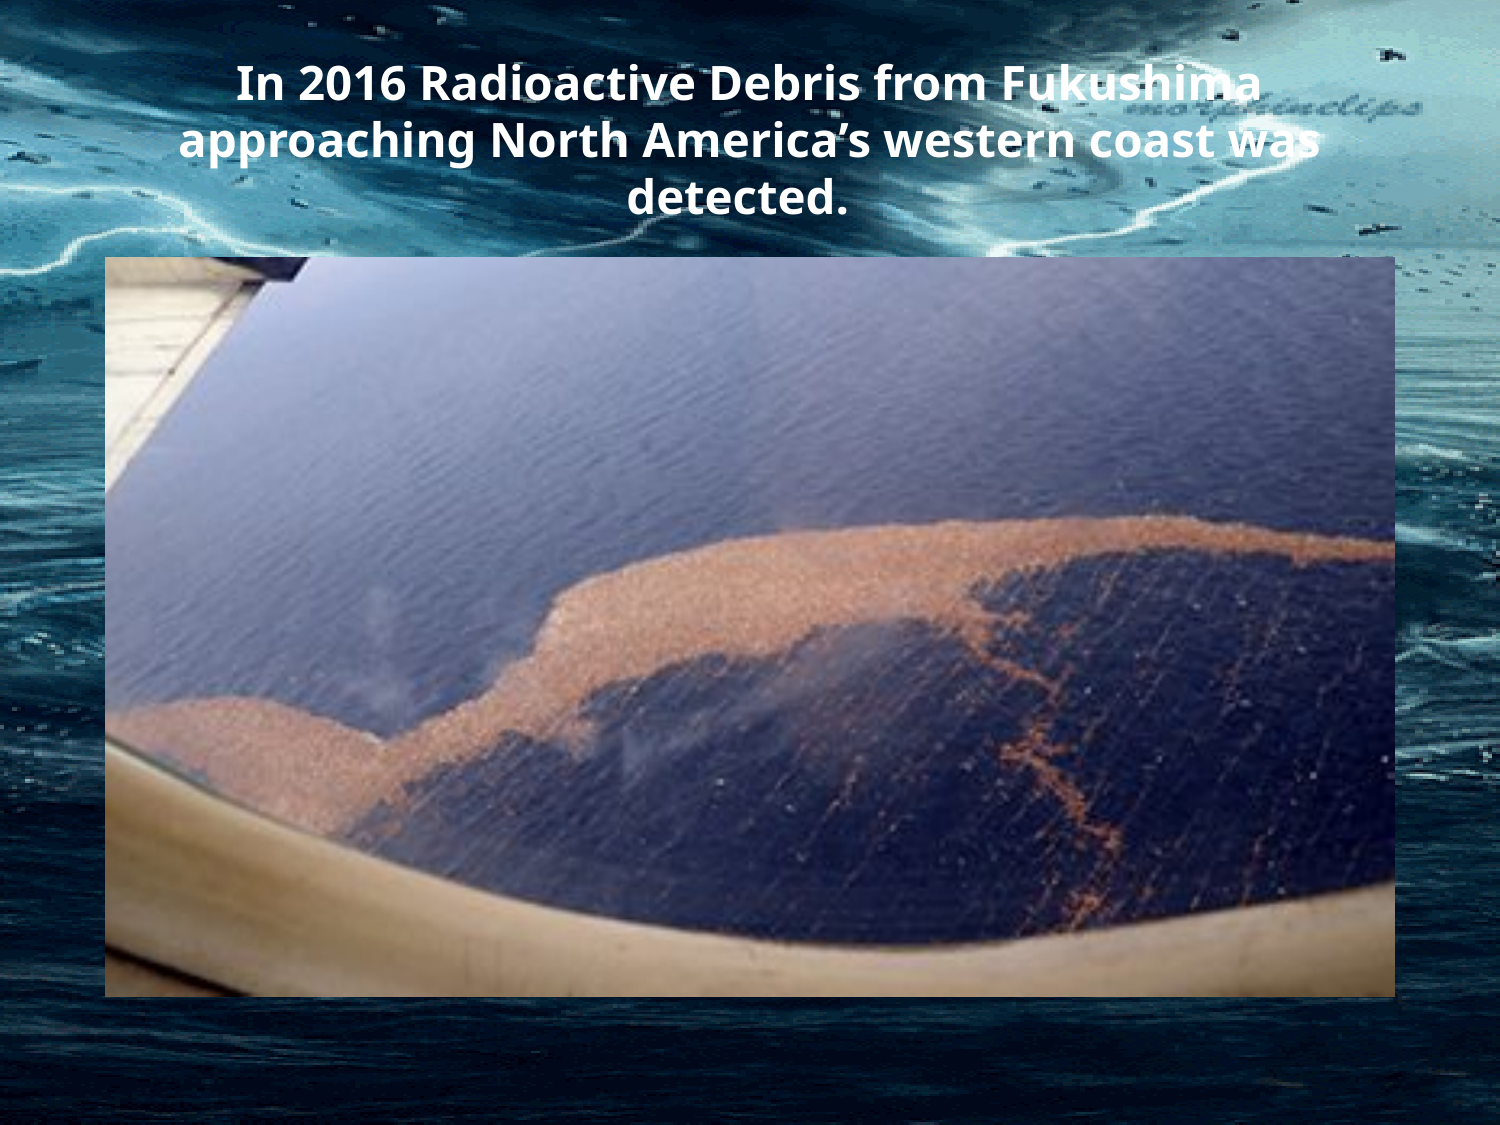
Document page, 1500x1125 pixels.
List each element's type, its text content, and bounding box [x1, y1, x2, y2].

title In 2016 Radioactive Debris from Fukushima approaching North America’s western coast was detected. [75, 45, 1425, 233]
picture [0, 0, 1500, 1125]
